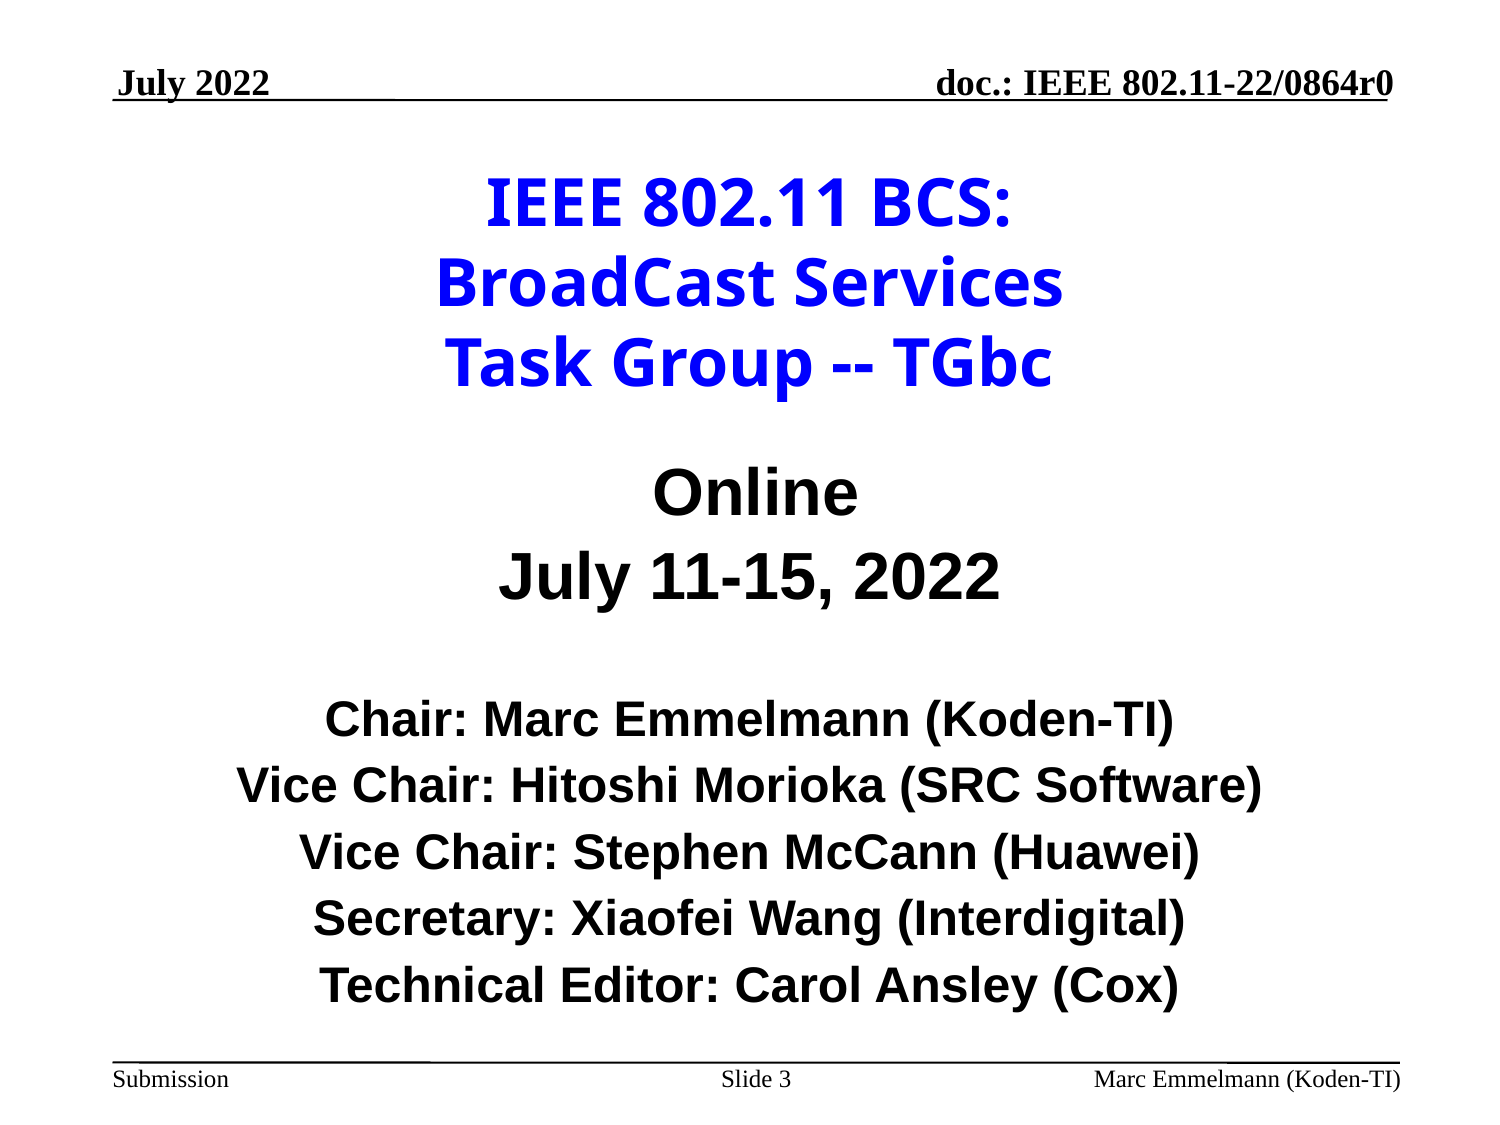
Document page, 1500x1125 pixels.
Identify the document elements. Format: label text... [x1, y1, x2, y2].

list Online July 11-15, 2022 Chair: Marc Emmelmann (Koden-TI) Vice Chair: Hitoshi Morioka (SRC Software) Vice Chair: Stephen McCann (Huawei) Secretary: Xiaofei Wang (Interdigital) Technical Editor: Carol Ansley (Cox) [112, 449, 1388, 938]
slide_number Slide 3 [712, 1061, 800, 1123]
footer Marc Emmelmann (Koden-TI) [1031, 1061, 1402, 1093]
title IEEE 802.11 BCS: BroadCast Services Task Group -- TGbc [112, 112, 1388, 288]
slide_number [116, 58, 507, 104]
